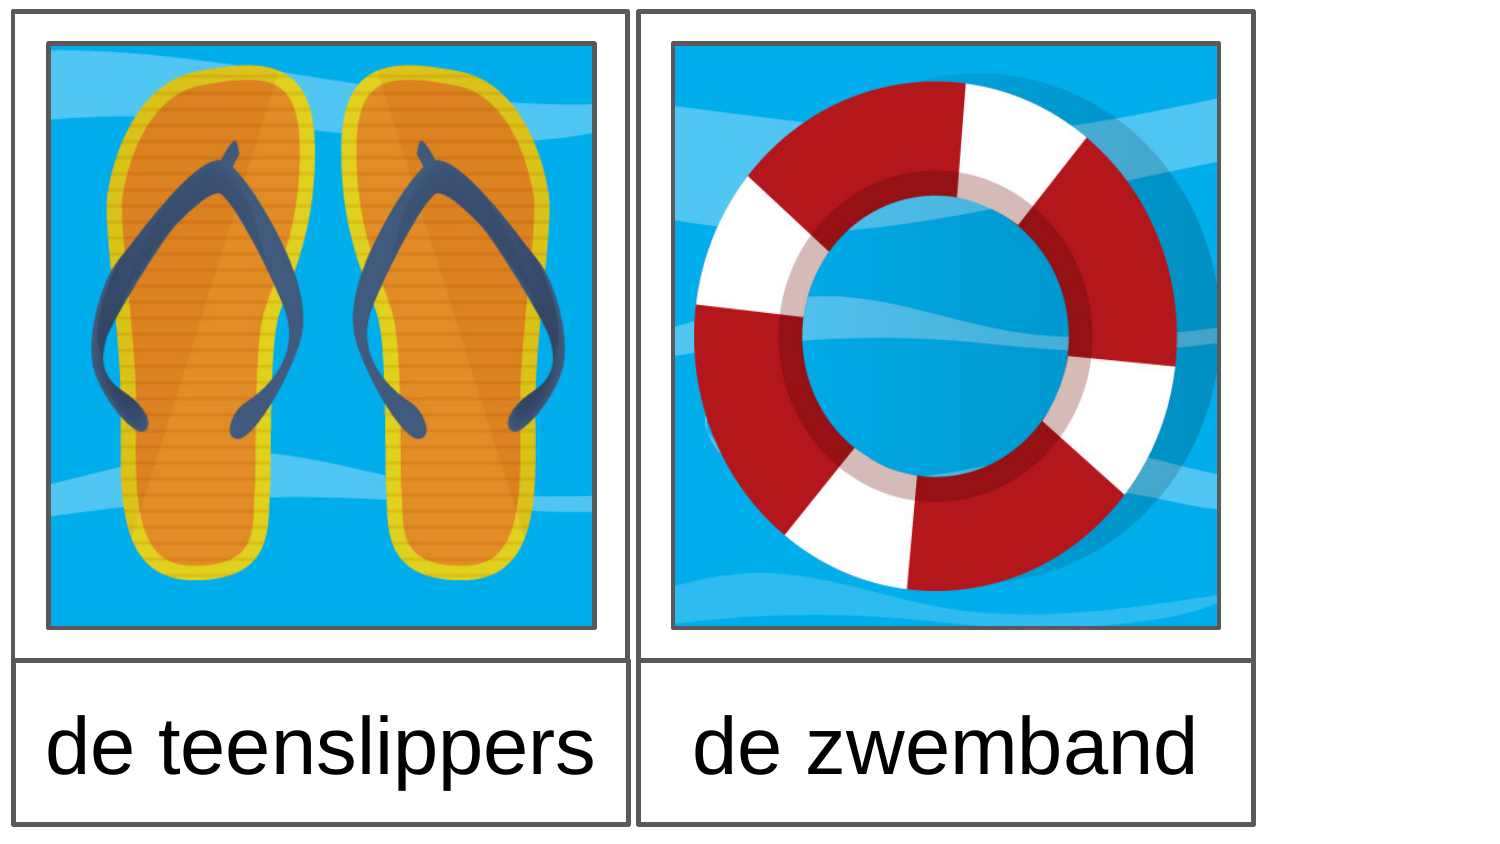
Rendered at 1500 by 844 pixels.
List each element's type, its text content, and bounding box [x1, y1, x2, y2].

picture [675, 574, 1217, 627]
text_box de teenslippers [13, 660, 629, 825]
picture [675, 82, 1217, 590]
text_box de zwemband [638, 660, 1254, 825]
text_box [638, 11, 1254, 660]
picture [50, 51, 593, 580]
text_box [12, 11, 628, 661]
